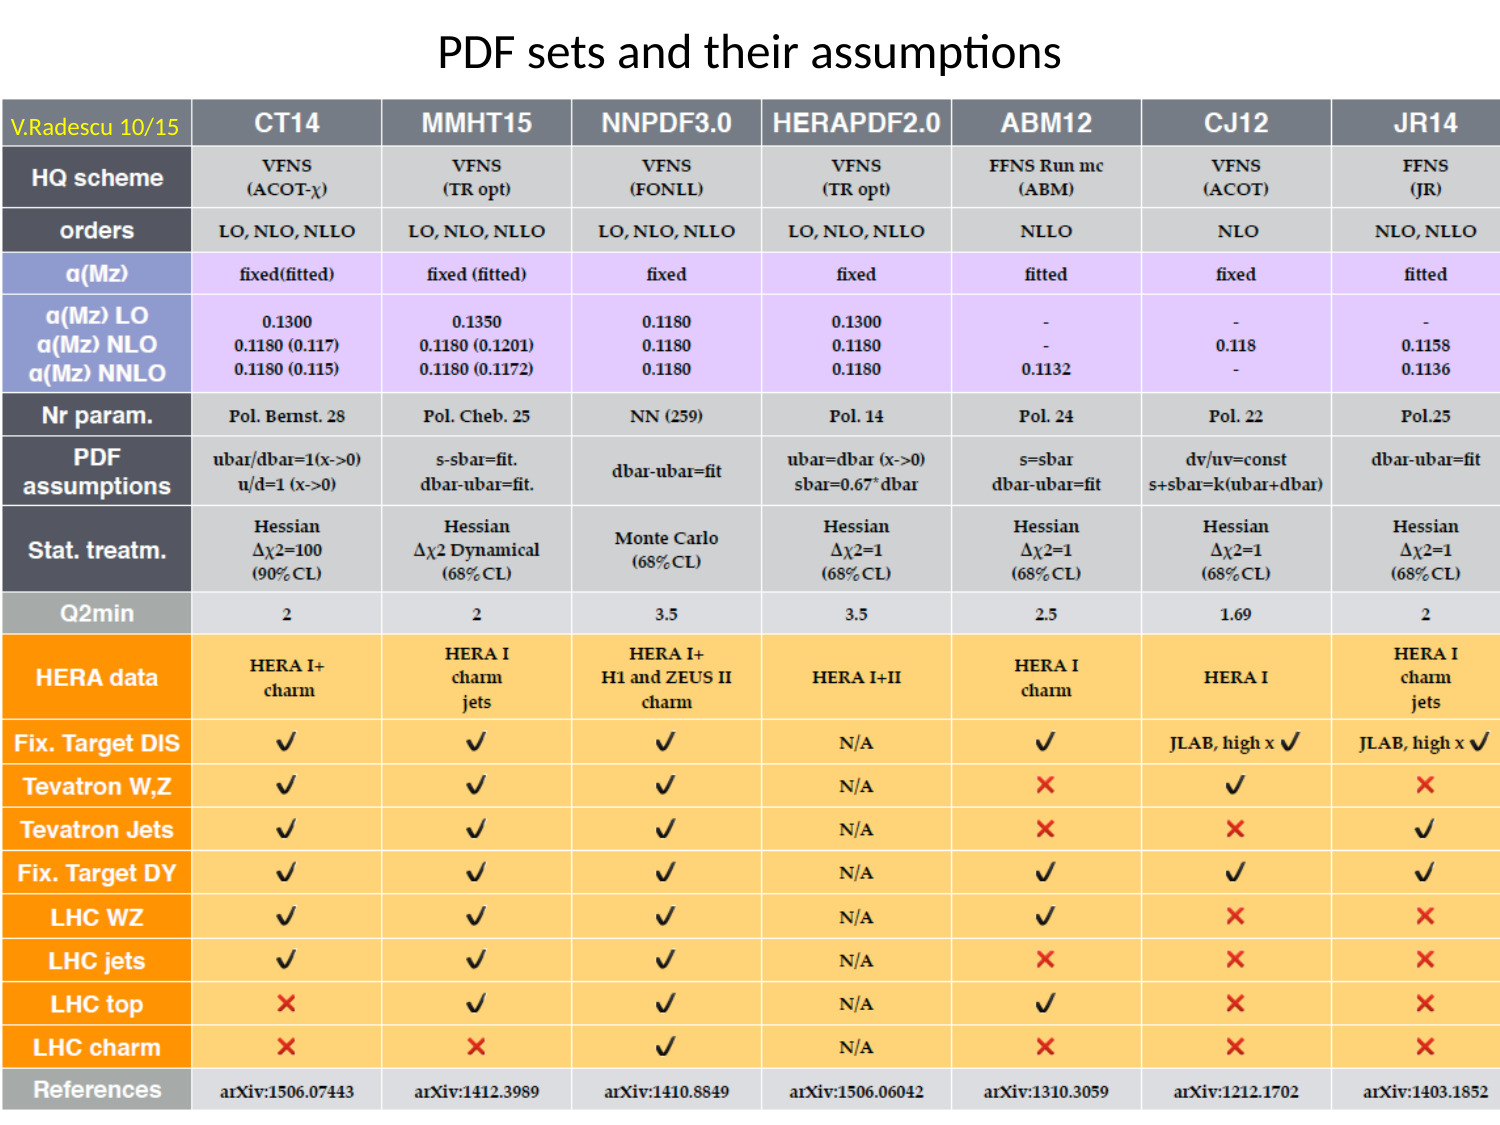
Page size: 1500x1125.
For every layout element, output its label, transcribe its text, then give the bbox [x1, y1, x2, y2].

picture [0, 93, 1500, 1111]
title PDF sets and their assumptions [112, 11, 1388, 86]
